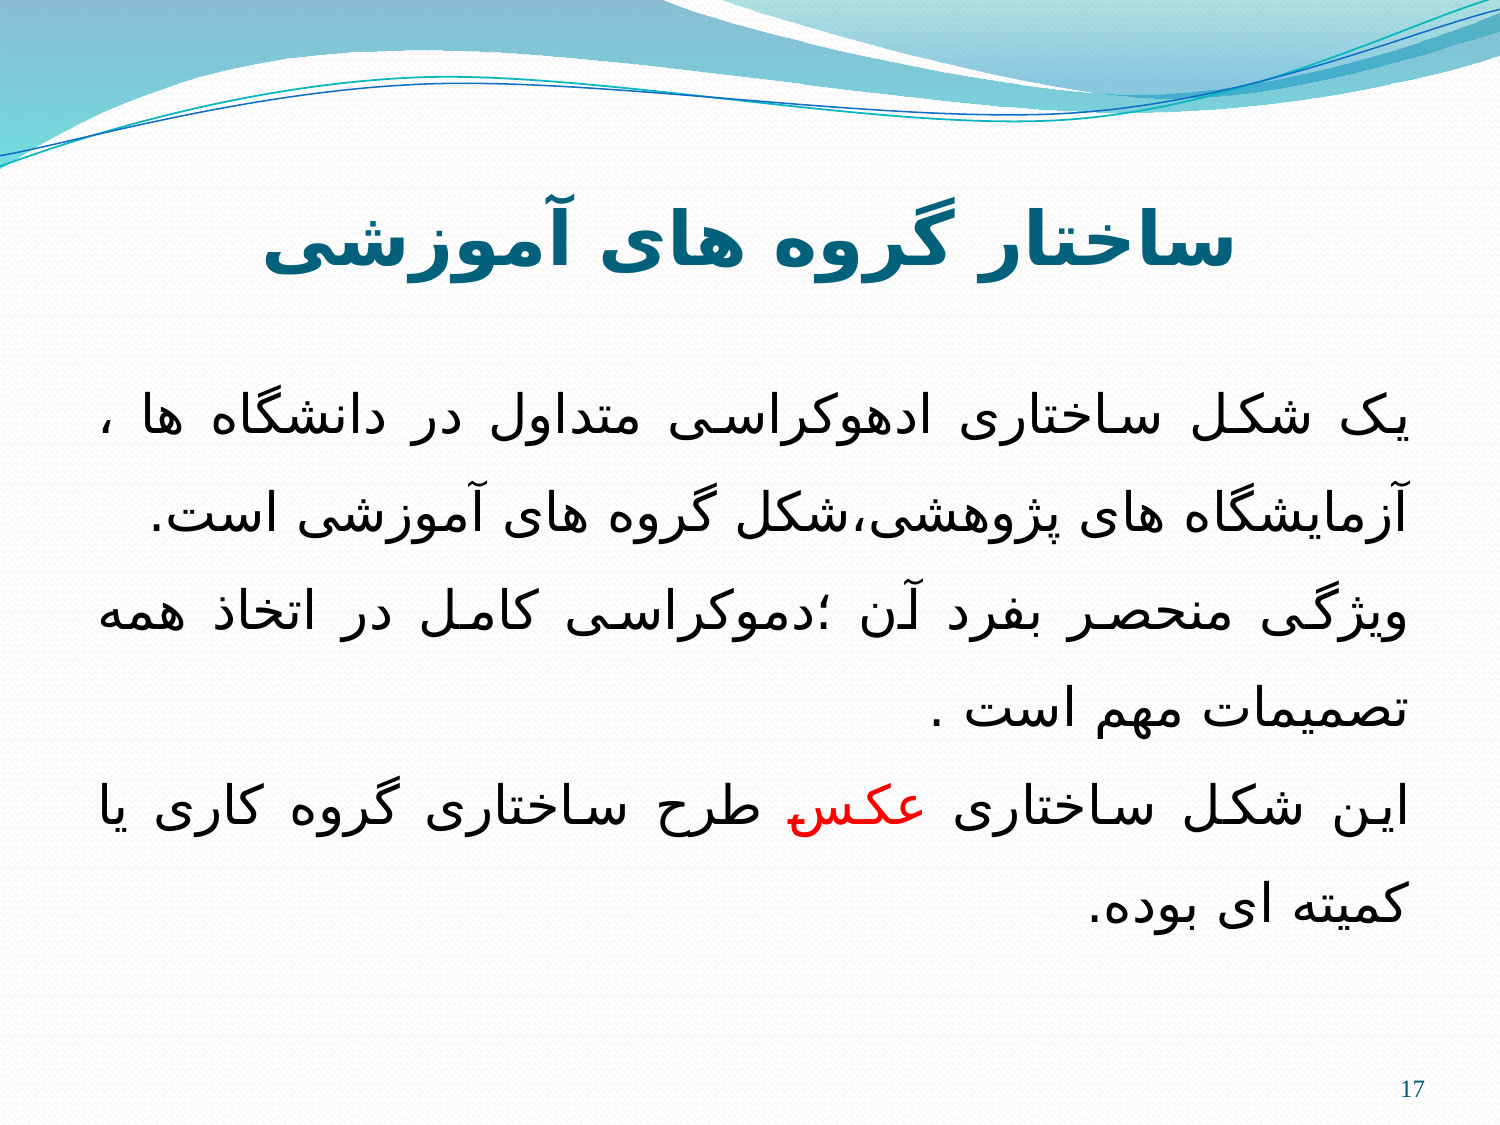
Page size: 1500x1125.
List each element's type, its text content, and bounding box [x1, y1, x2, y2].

list یک شکل ساختاری ادهوکراسی متداول در دانشگاه ها ، آزمایشگاه های پژوهشی،شکل گروه های آموزشی است. ویژگی منحصر بفرد آن ؛دموکراسی کامل در اتخاذ همه تصمیمات مهم است . این شکل ساختاری عکس طرح ساختاری گروه کاری یا کمیته ای بوده. [75, 339, 1425, 1038]
title ساختار گروه های آموزشی [75, 160, 1425, 281]
slide_number 17 [1299, 1042, 1425, 1103]
